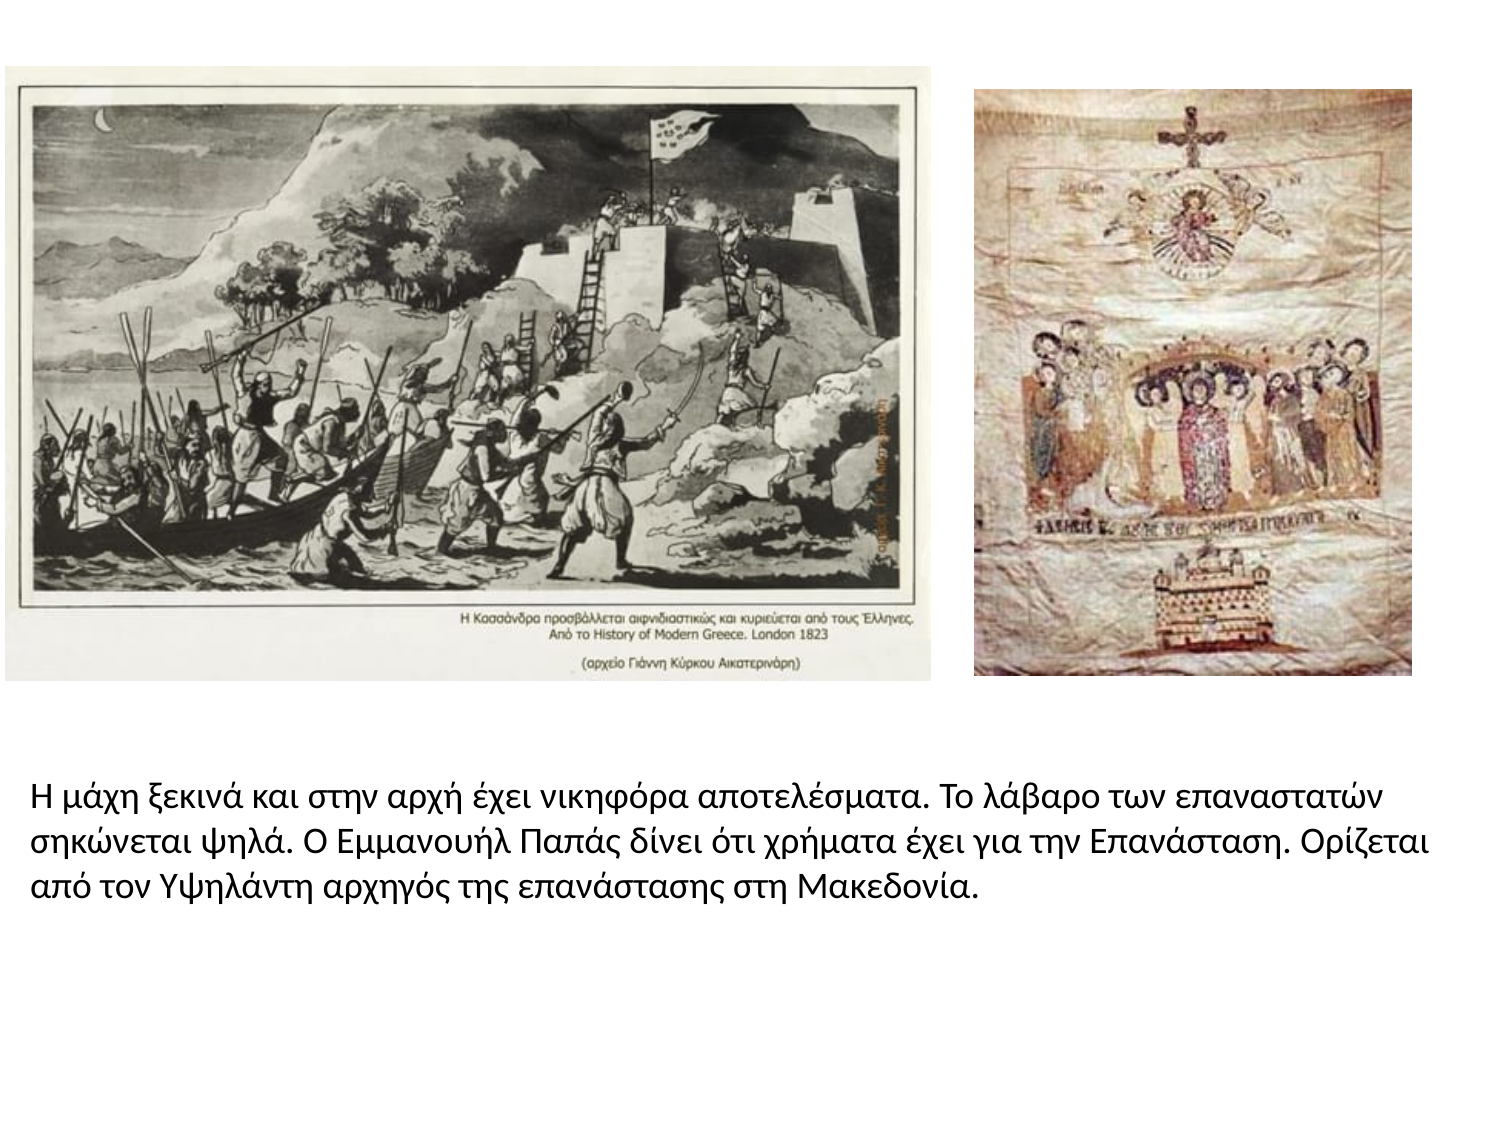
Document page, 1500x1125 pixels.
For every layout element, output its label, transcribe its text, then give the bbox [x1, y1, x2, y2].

text_box Η μάχη ξεκινά και στην αρχή έχει νικηφόρα αποτελέσματα. Το λάβαρο των επαναστατών σηκώνεται ψηλά. Ο Εμμανουήλ Παπάς δίνει ότι χρήματα έχει για την Επανάσταση. Ορίζεται από τον Υψηλάντη αρχηγός της επανάστασης στη Μακεδονία. [15, 763, 1446, 913]
picture [974, 89, 1412, 676]
picture [5, 66, 931, 681]
